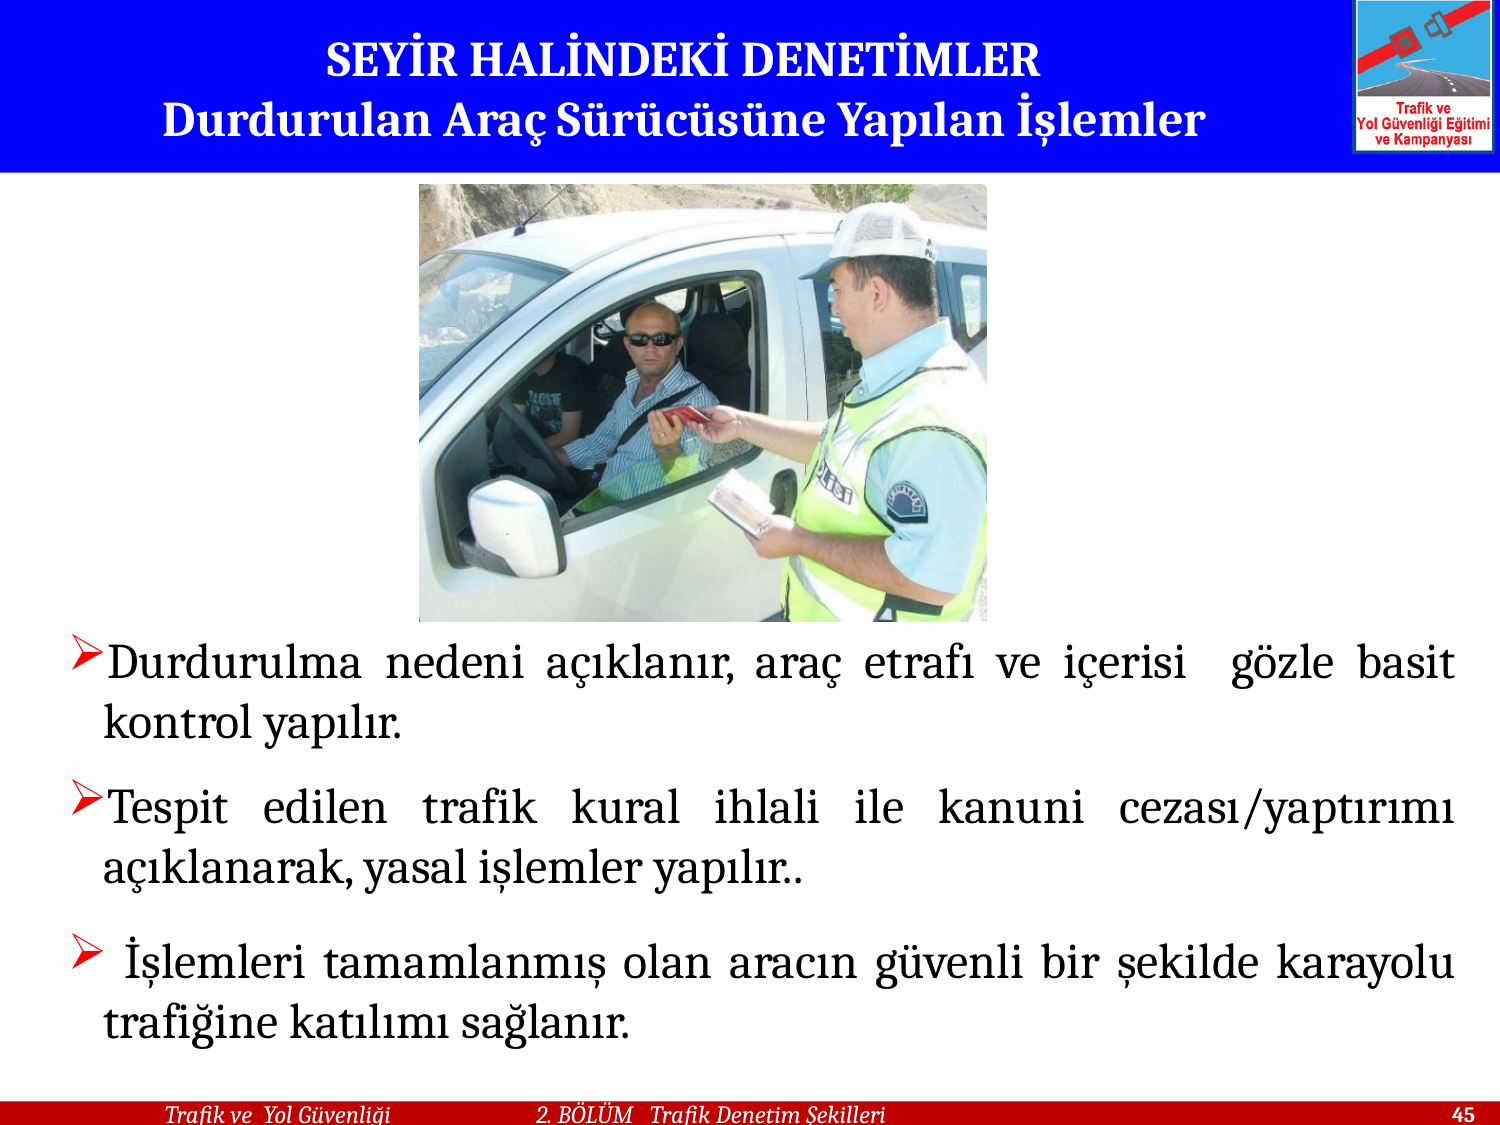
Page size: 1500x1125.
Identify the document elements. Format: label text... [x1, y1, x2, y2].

picture [1352, 0, 1495, 154]
text_box Durdurulma nedeni açıklanır, araç etrafı ve içerisi gözle basit kontrol yapılır. Tespit edilen trafik kural ihlali ile kanuni cezası/yaptırımı açıklanarak, yasal işlemler yapılır.. İşlemleri tamamlanmış olan aracın güvenli bir şekilde karayolu trafiğine katılımı sağlanır. [53, 607, 1471, 1049]
text_box SEYİR HALİNDEKİ DENETİMLER Durdurulan Araç Sürücüsüne Yapılan İşlemler [88, 18, 1282, 154]
slide_number 45 [1421, 1101, 1500, 1125]
text_box [0, 0, 1500, 175]
text_box Trafik ve Yol Güvenliği 2. BÖLÜM Trafik Denetim Şekilleri [0, 1099, 1500, 1125]
picture [418, 184, 987, 622]
